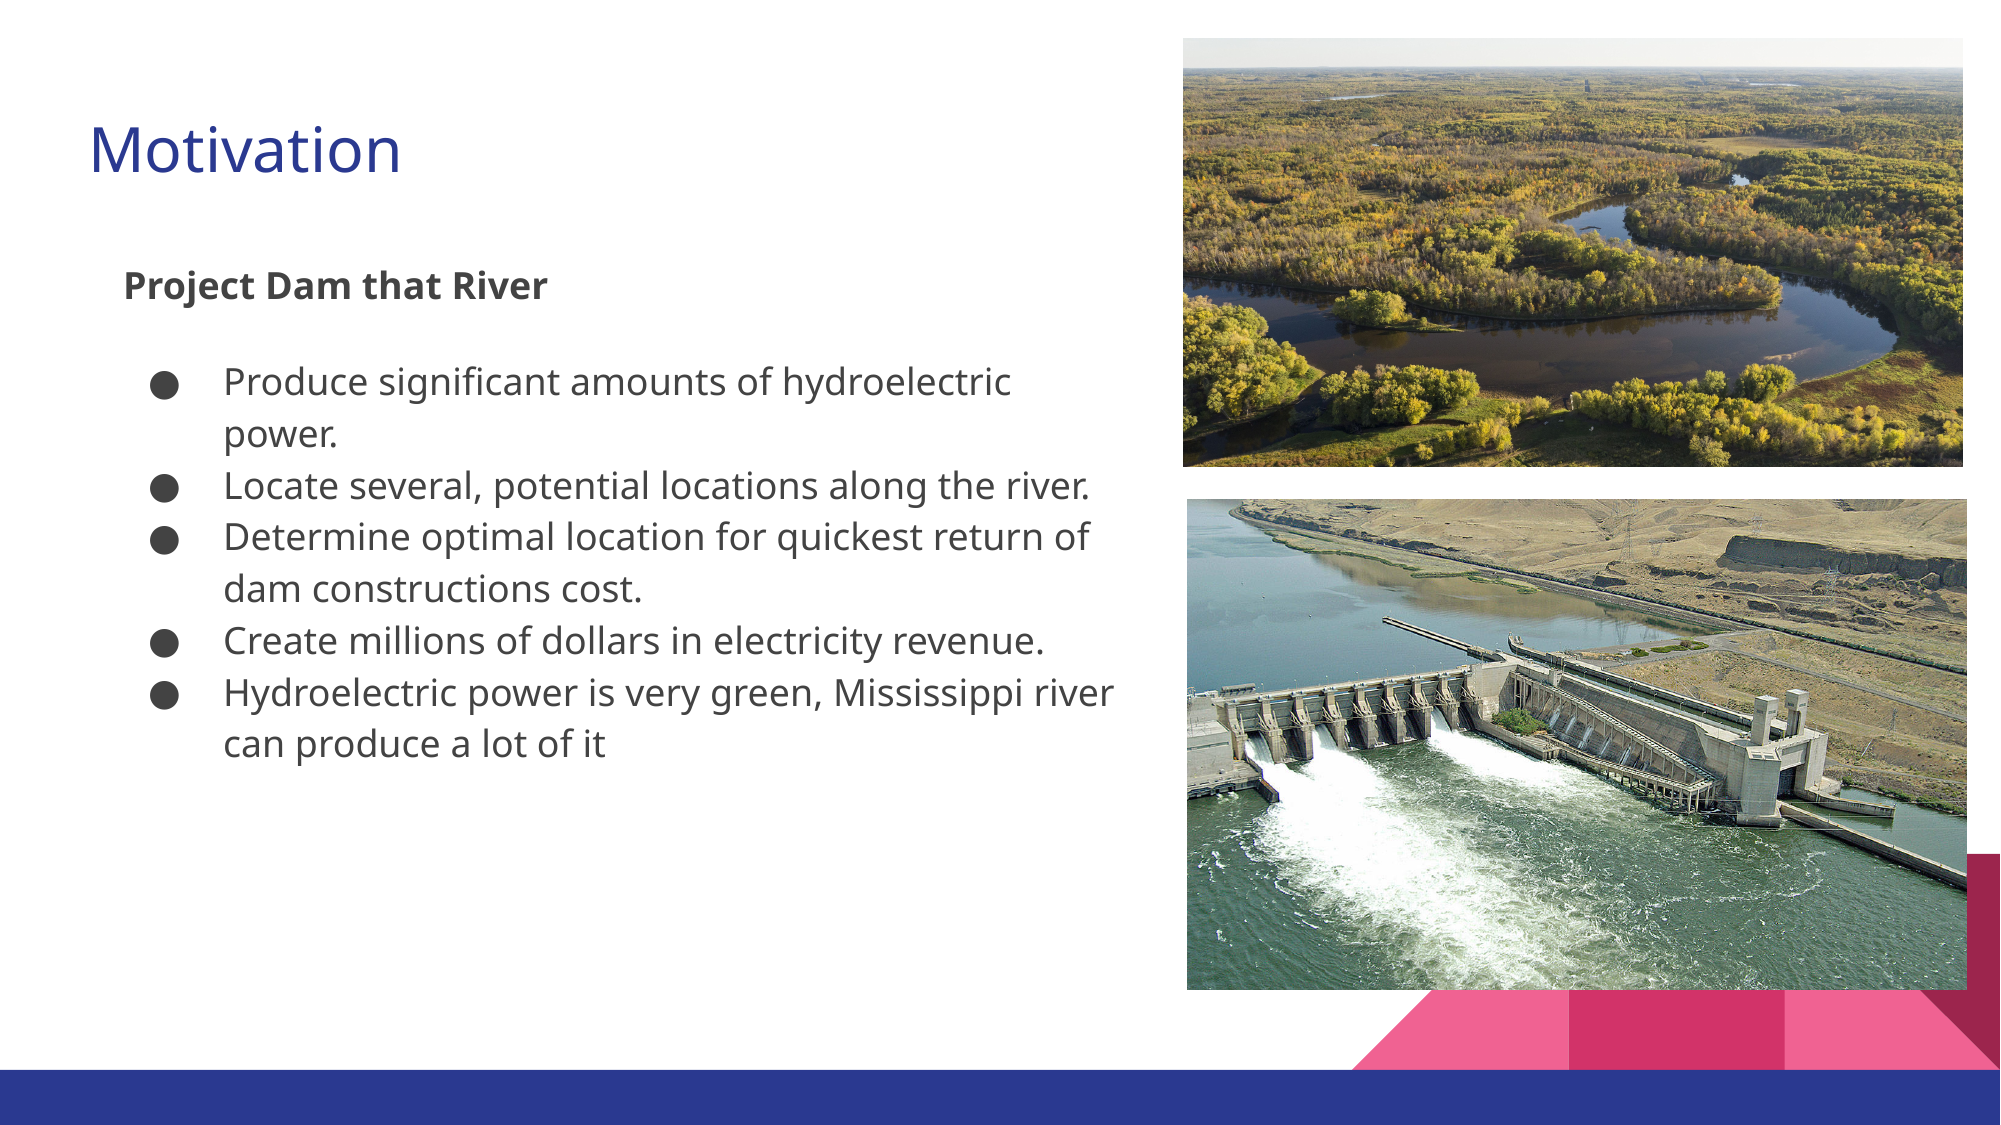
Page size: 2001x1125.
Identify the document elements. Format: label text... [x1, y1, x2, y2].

picture [1187, 499, 1967, 991]
list Project Dam that River Produce significant amounts of hydroelectric power. Locate several, potential locations along the river. Determine optimal location for quickest return of dam constructions cost. Create millions of dollars in electricity revenue. Hydroelectric power is very green, Mississippi river can produce a lot of it [103, 235, 1155, 730]
title Motivation [68, 89, 1178, 223]
picture [1183, 37, 1963, 467]
